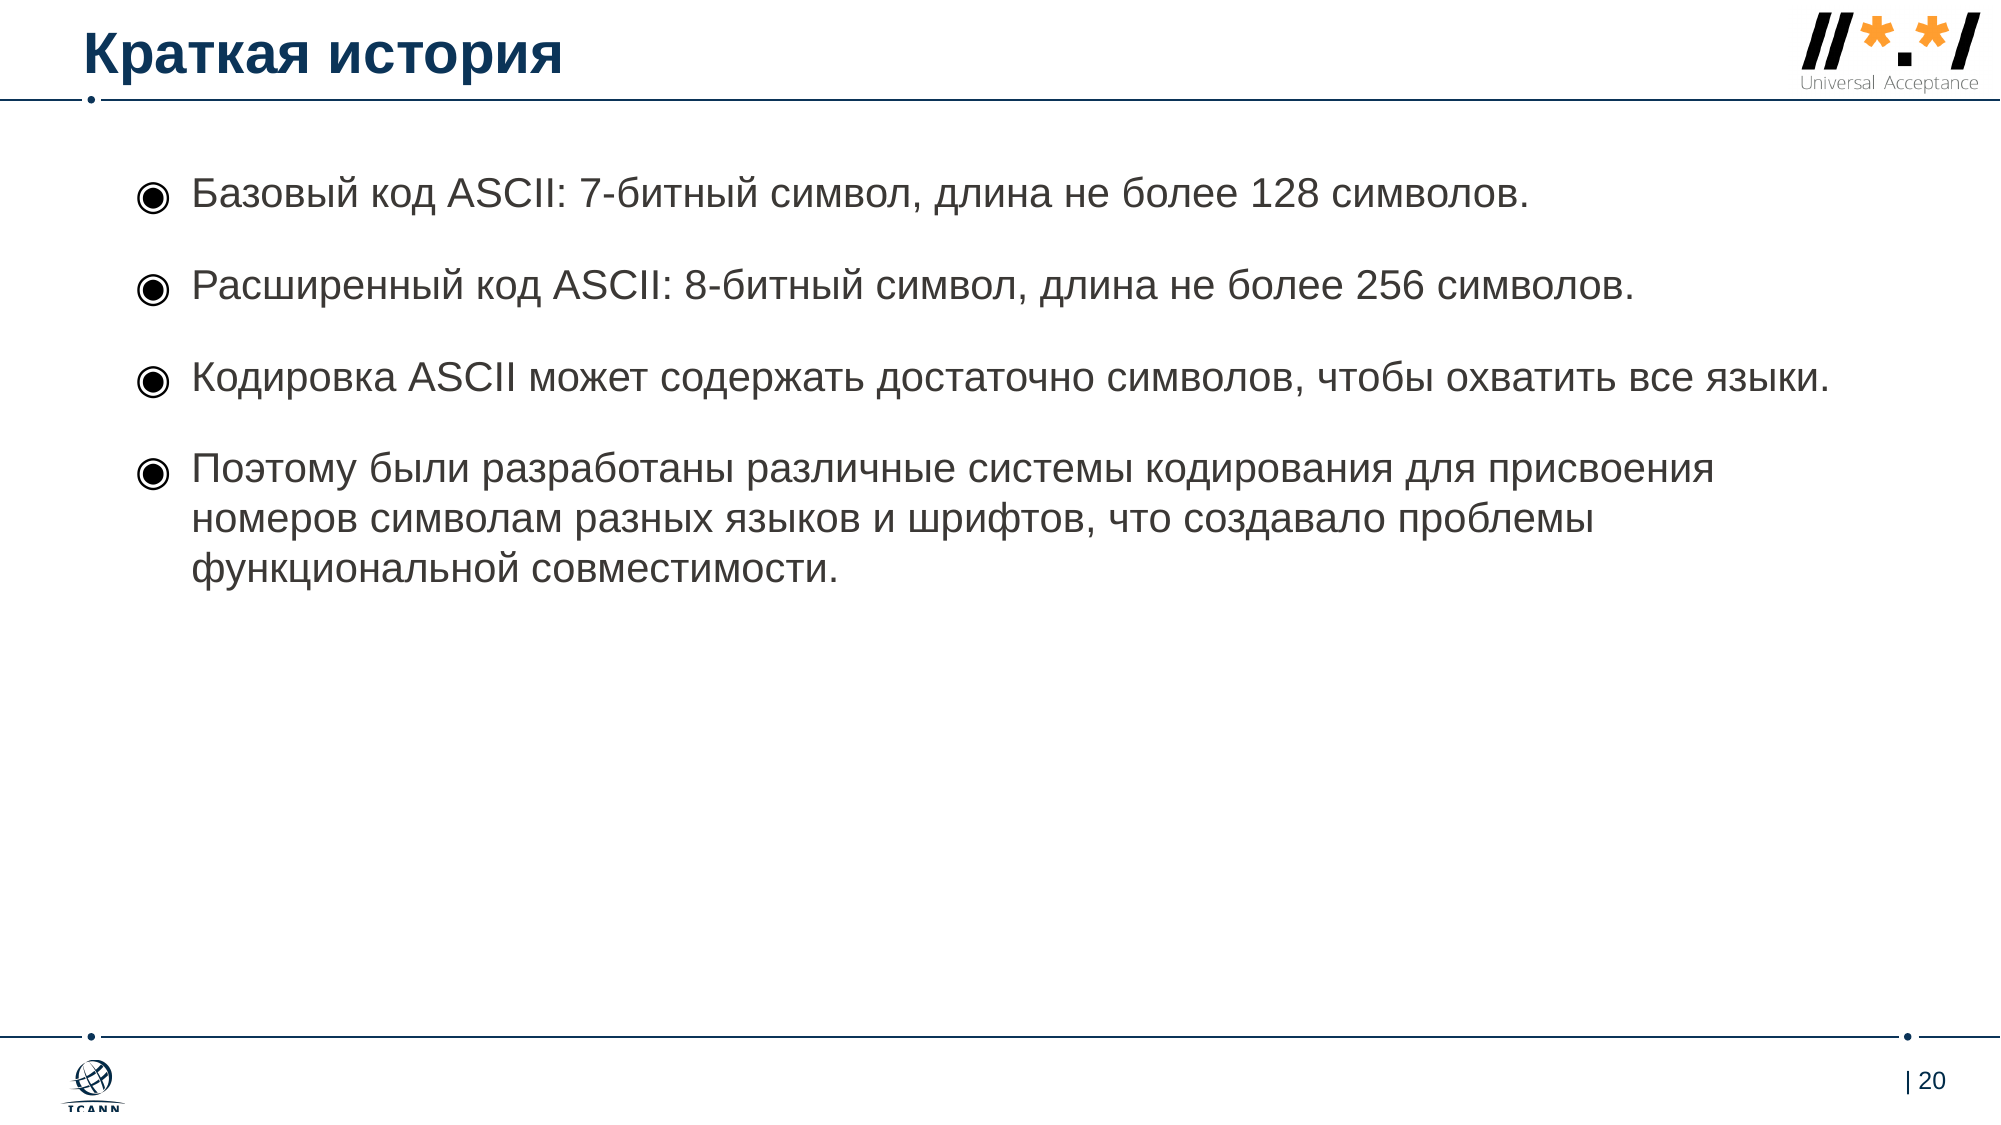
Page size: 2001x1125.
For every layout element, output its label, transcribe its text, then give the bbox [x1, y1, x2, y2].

list Базовый код ASCII: 7-битный символ, длина не более 128 символов. Расширенный код ASCII: 8-битный символ, длина не более 256 символов. Кодировка ASCII может содержать достаточно символов, чтобы охватить все языки. Поэтому были разработаны различные системы кодирования для присвоения номеров символам разных языков и шрифтов, что создавало проблемы функциональной совместимости. [135, 165, 1889, 1050]
title Краткая история [68, 7, 1784, 82]
picture [60, 1060, 125, 1112]
picture [1788, 5, 1993, 99]
